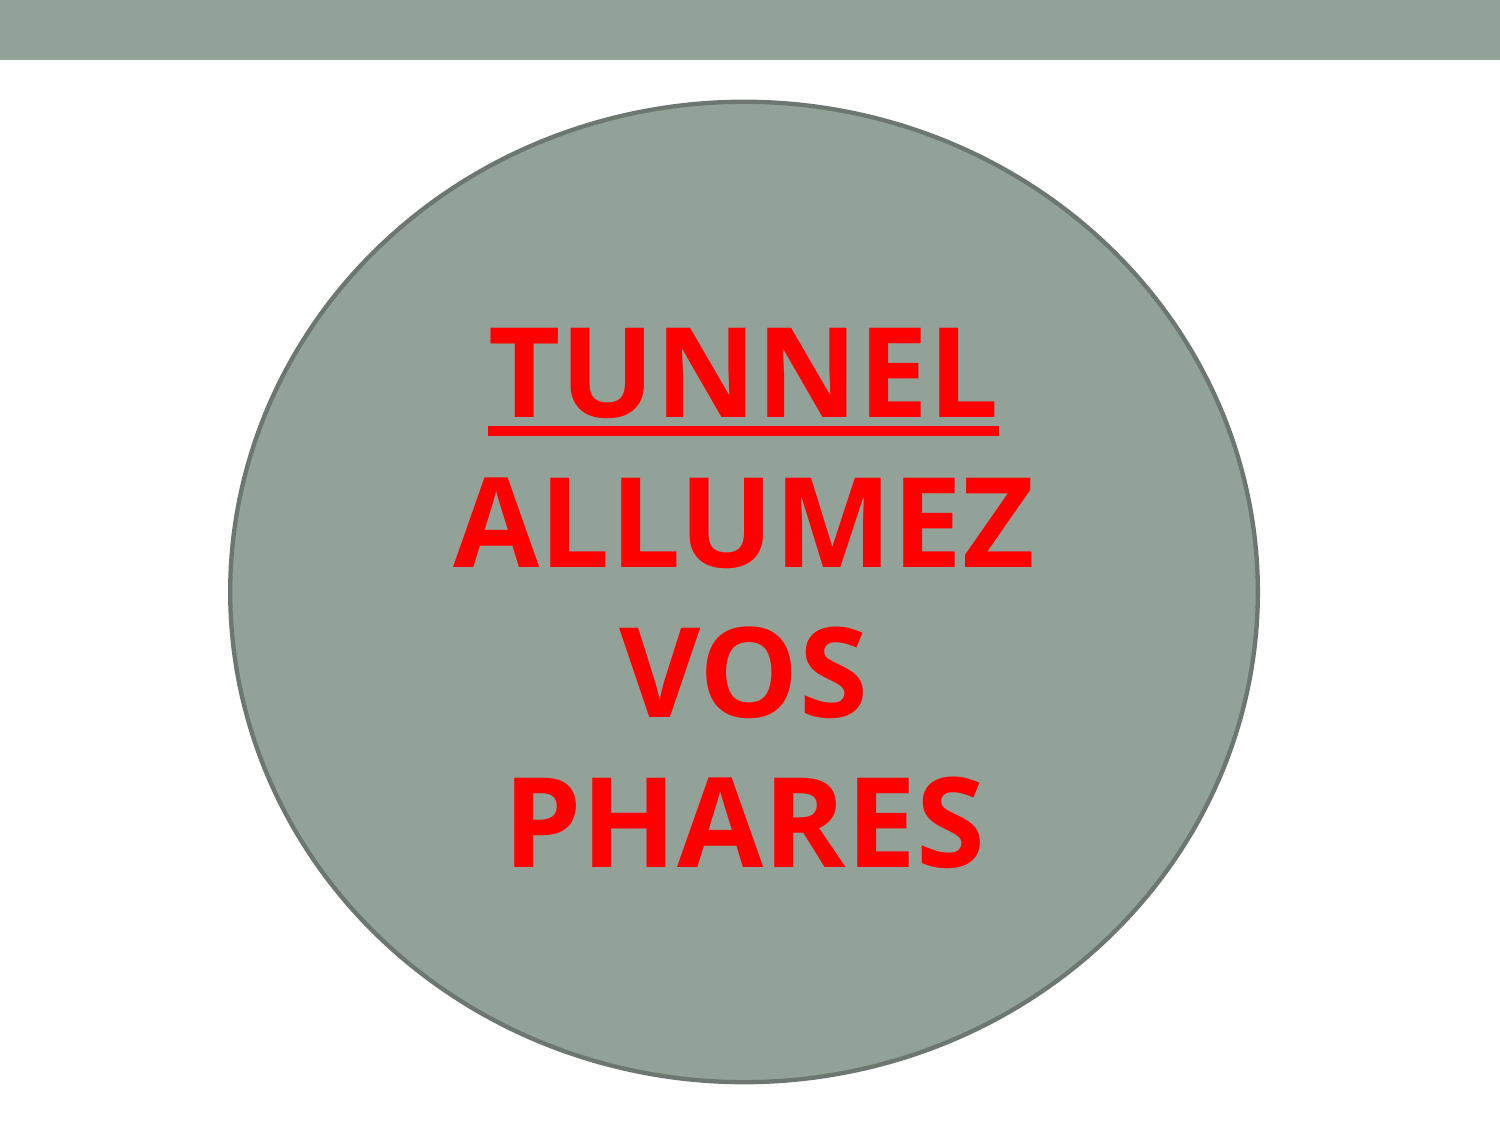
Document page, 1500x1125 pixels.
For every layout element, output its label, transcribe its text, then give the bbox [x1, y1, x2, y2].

text_box TUNNEL ALLUMEZ VOS PHARES [228, 99, 1261, 1085]
